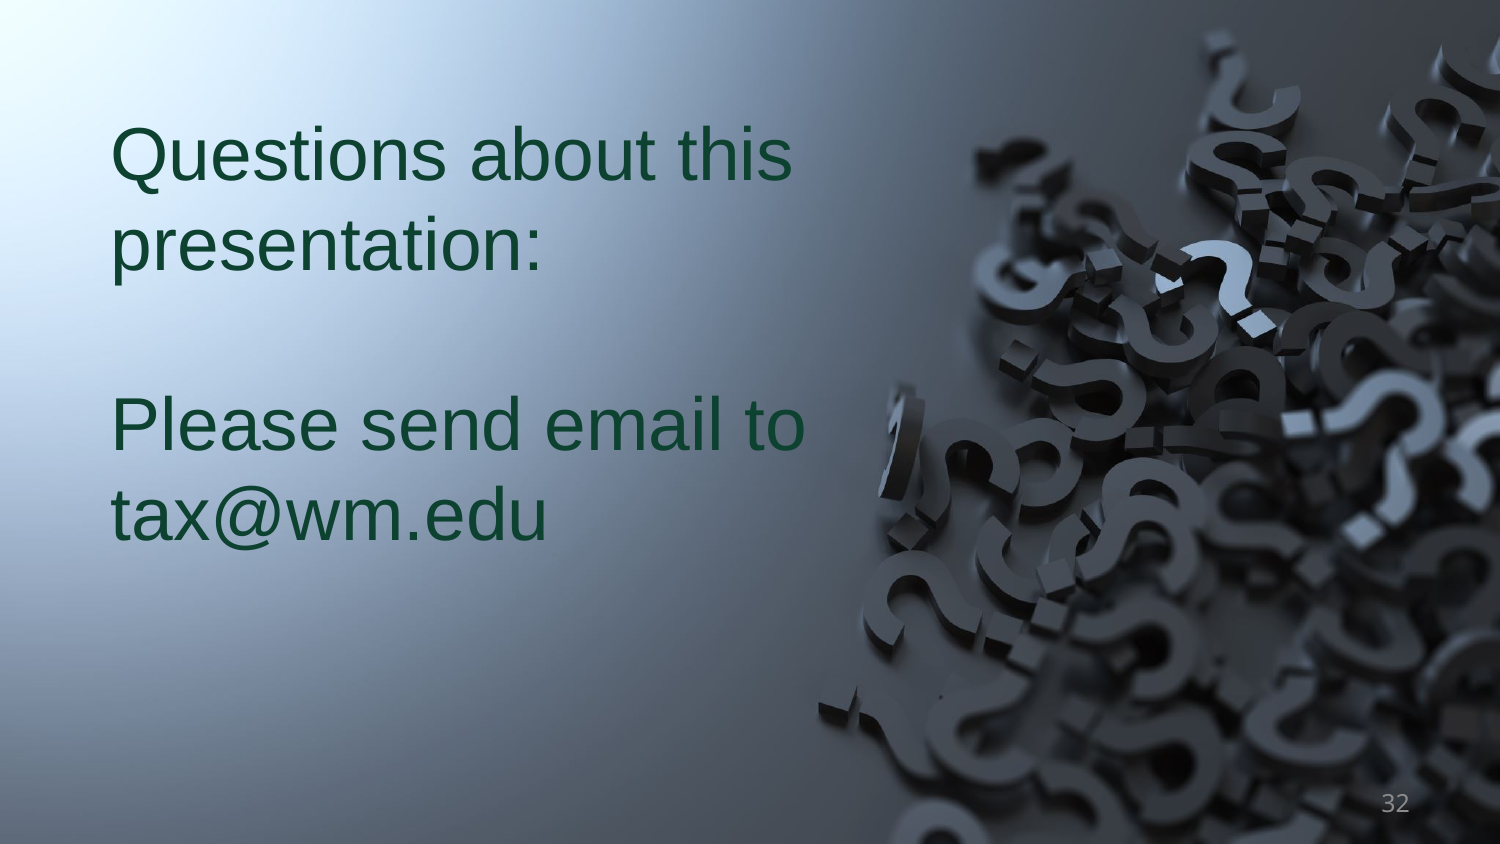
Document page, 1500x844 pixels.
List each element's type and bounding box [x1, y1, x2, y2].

list [0, 0, 1500, 844]
